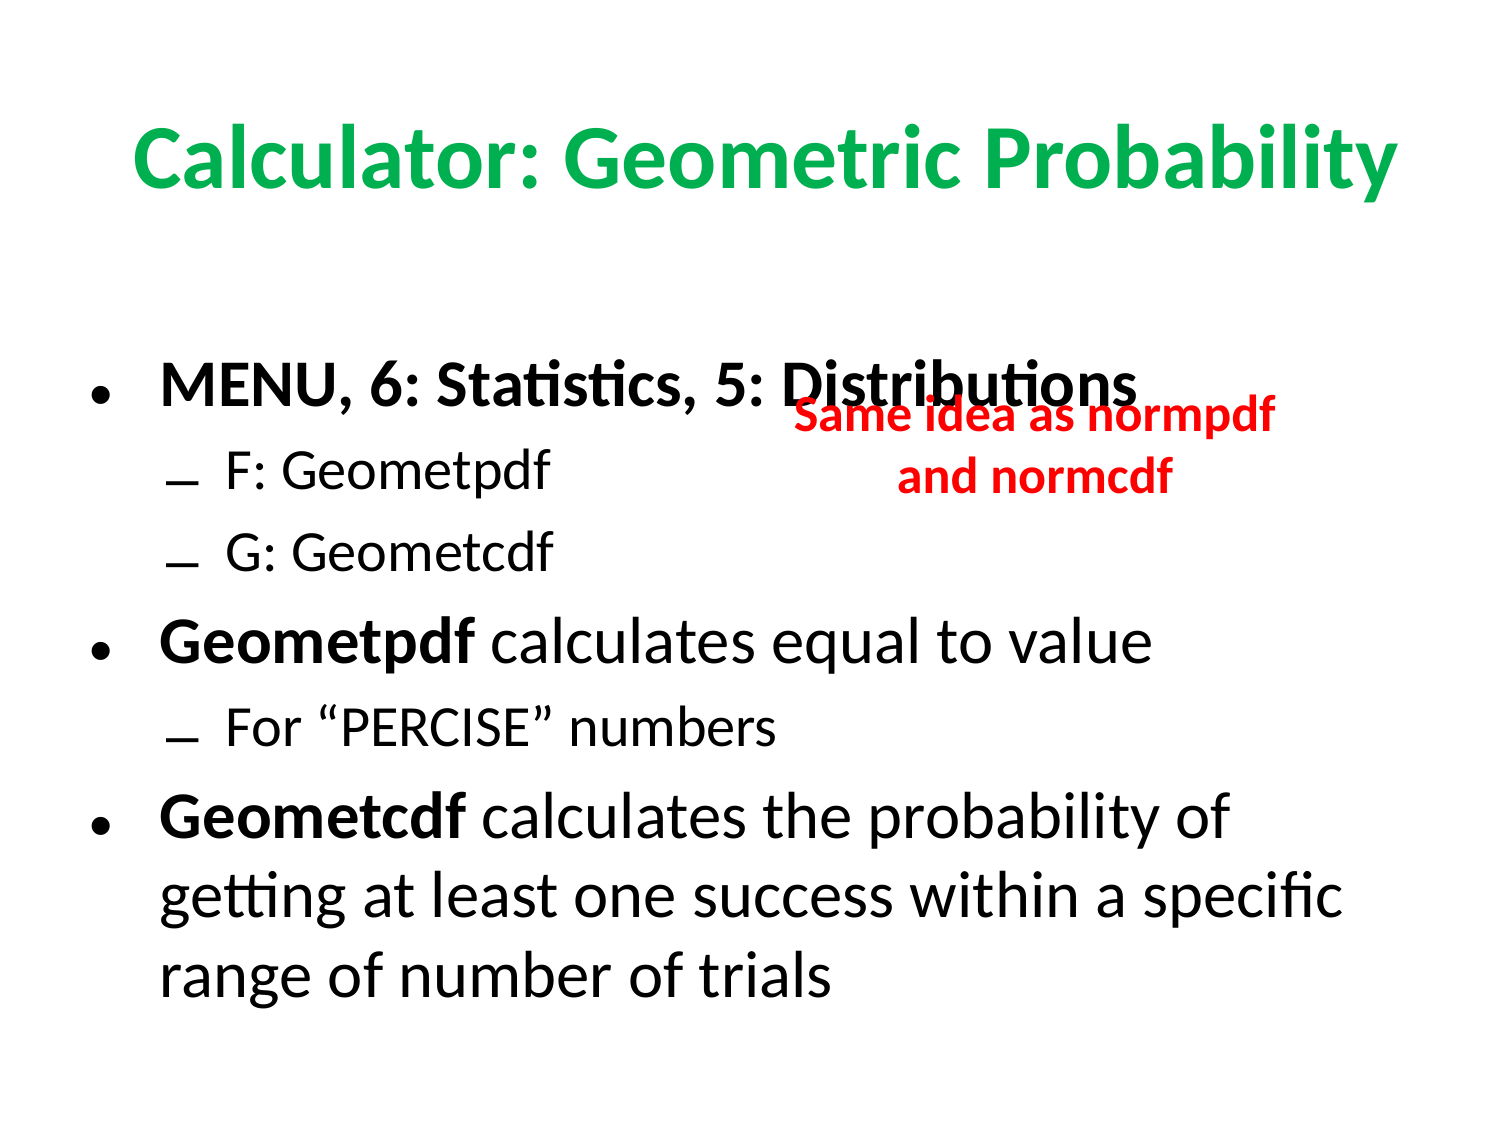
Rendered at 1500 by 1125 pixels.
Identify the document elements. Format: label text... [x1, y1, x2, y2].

text_box Same idea as normpdf and normcdf [763, 371, 1307, 512]
title Calculator: Geometric Probability [88, 0, 1444, 321]
list MENU, 6: Statistics, 5: Distributions F: Geometpdf G: Geometcdf Geometpdf calculates equal to value For “PERCISE” numbers Geometcdf calculates the probability of getting at least one success within a specific range of number of trials [88, 259, 1364, 1019]
